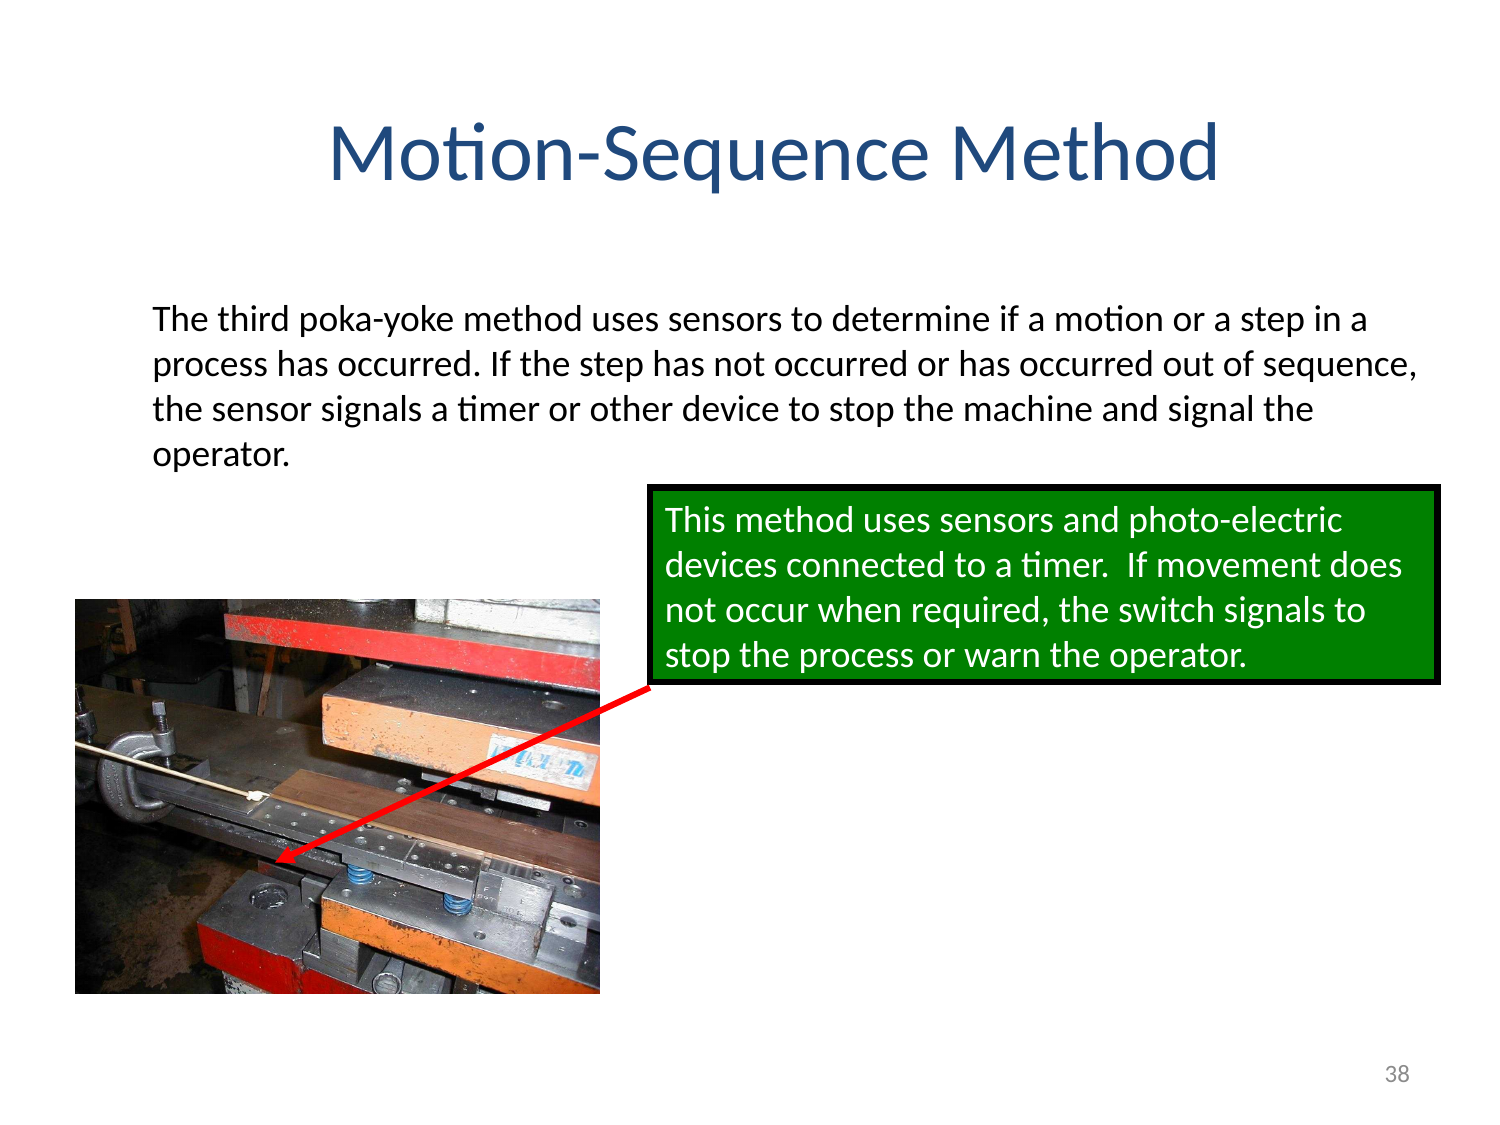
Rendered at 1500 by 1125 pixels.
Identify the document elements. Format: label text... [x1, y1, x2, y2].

text_box The third poka-yoke method uses sensors to determine if a motion or a step in a process has occurred. If the step has not occurred or has occurred out of sequence, the sensor signals a timer or other device to stop the machine and signal the operator. [137, 286, 1438, 481]
text_box Motion-Sequence Method [137, 56, 1413, 238]
picture [74, 599, 601, 994]
slide_number 38 [1074, 1042, 1425, 1103]
text_box This method uses sensors and photo-electric devices connected to a timer. If movement does not occur when required, the switch signals to stop the process or warn the operator. [650, 487, 1438, 683]
